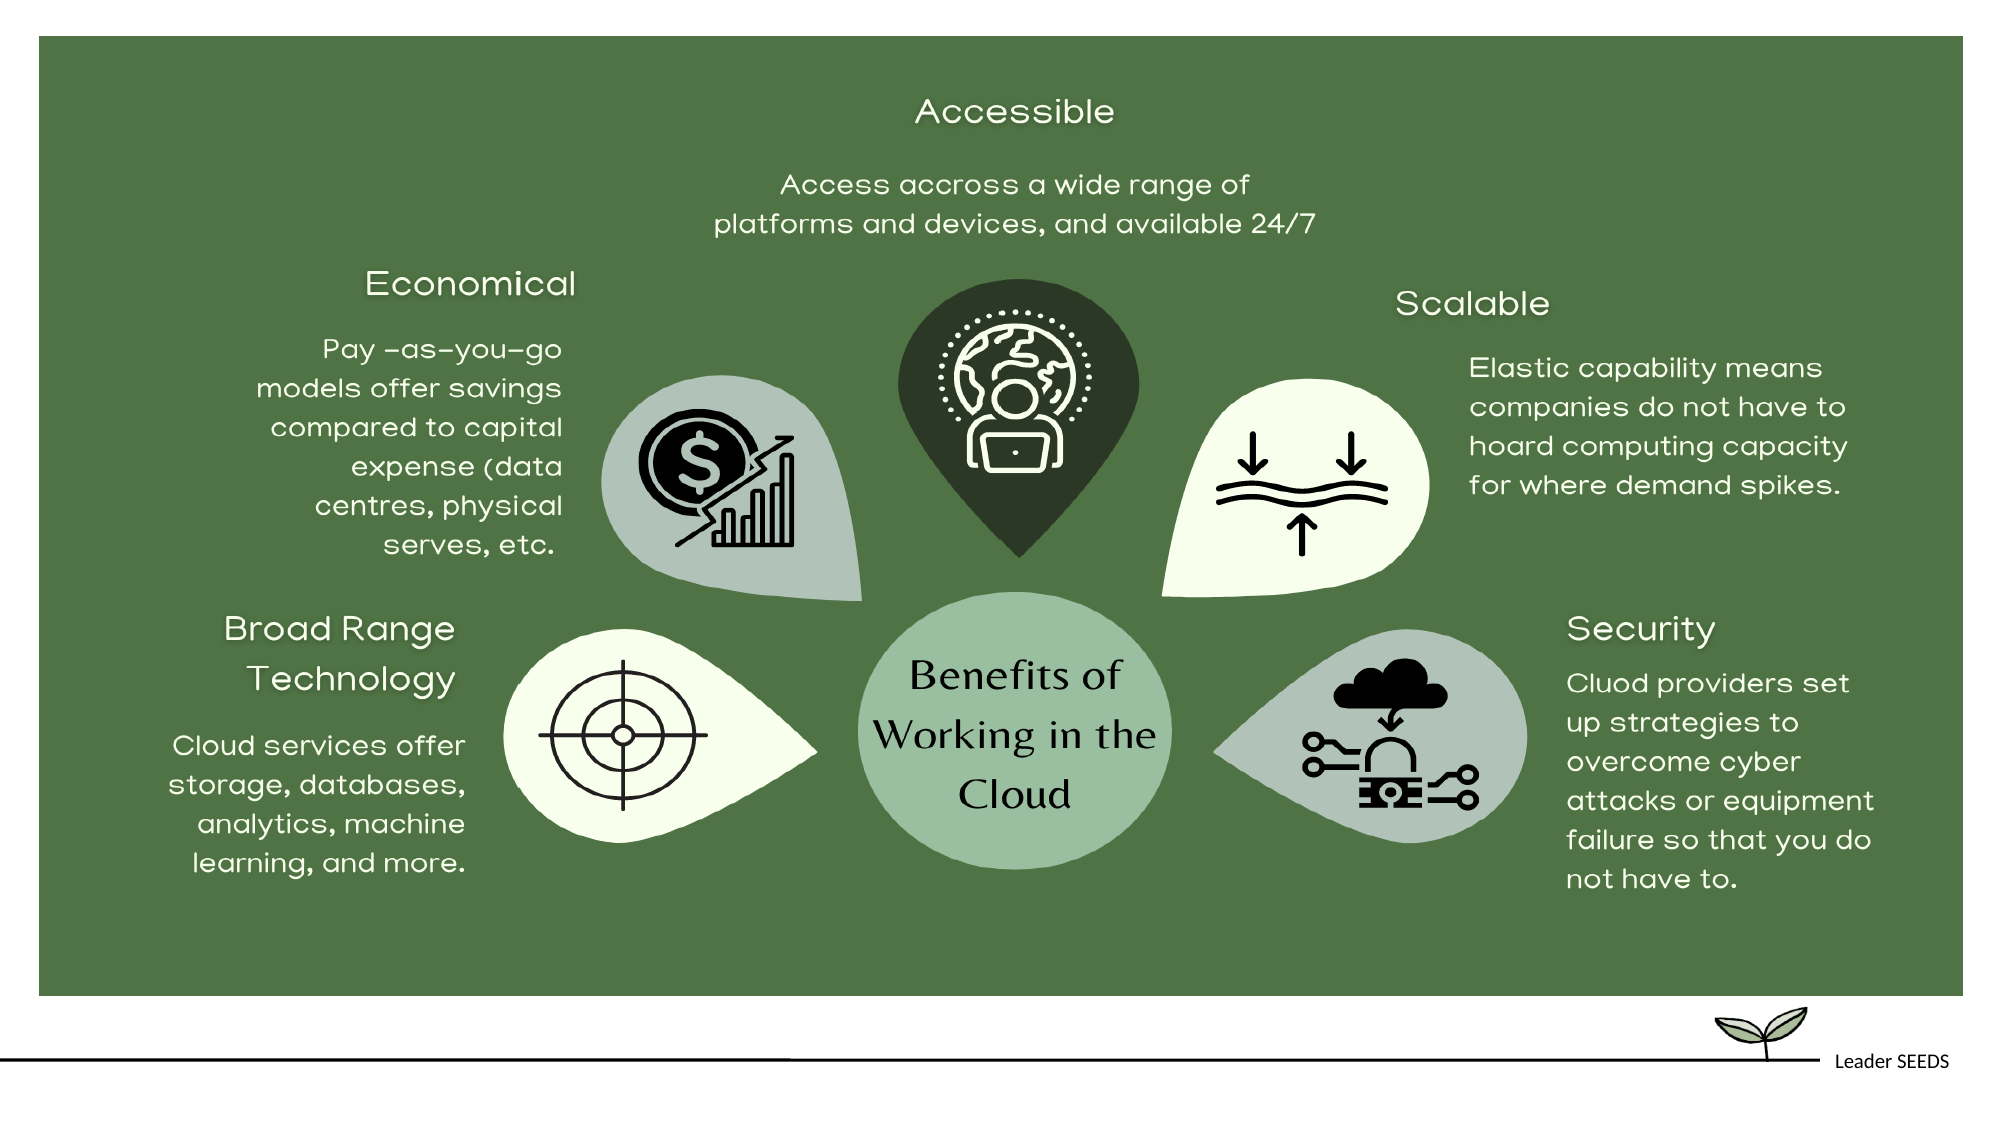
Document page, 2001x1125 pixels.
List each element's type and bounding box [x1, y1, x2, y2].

picture [39, 36, 1963, 996]
